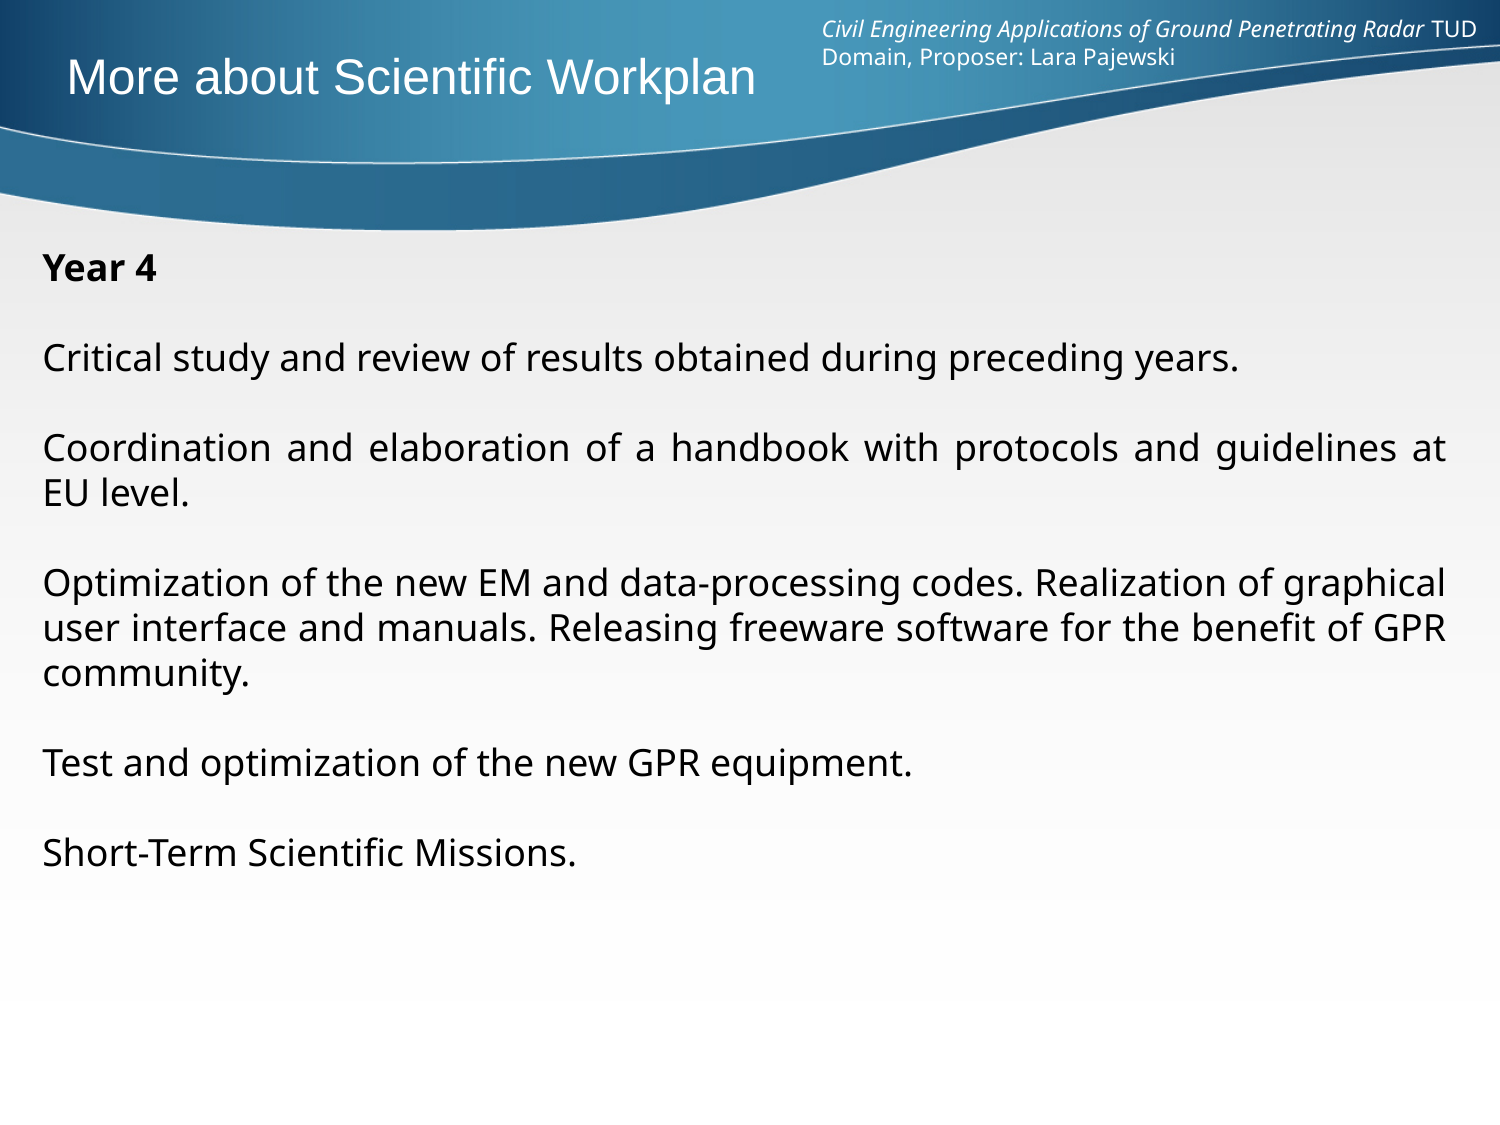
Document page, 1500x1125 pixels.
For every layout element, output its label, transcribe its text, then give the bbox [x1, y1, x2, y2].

text_box More about Scientific Workplan [51, 36, 825, 112]
footer Civil Engineering Applications of Ground Penetrating Radar TUD Domain, Proposer: Lara Pajewski [806, 7, 1500, 95]
text_box Year 4 Critical study and review of results obtained during preceding years. Coordination and elaboration of a handbook with protocols and guidelines at EU level. Optimization of the new EM and data-processing codes. Realization of graphical user interface and manuals. Releasing freeware software for the benefit of GPR community. Test and optimization of the new GPR equipment. Short-Term Scientific Missions. [27, 236, 1463, 927]
picture [0, 0, 1500, 1125]
